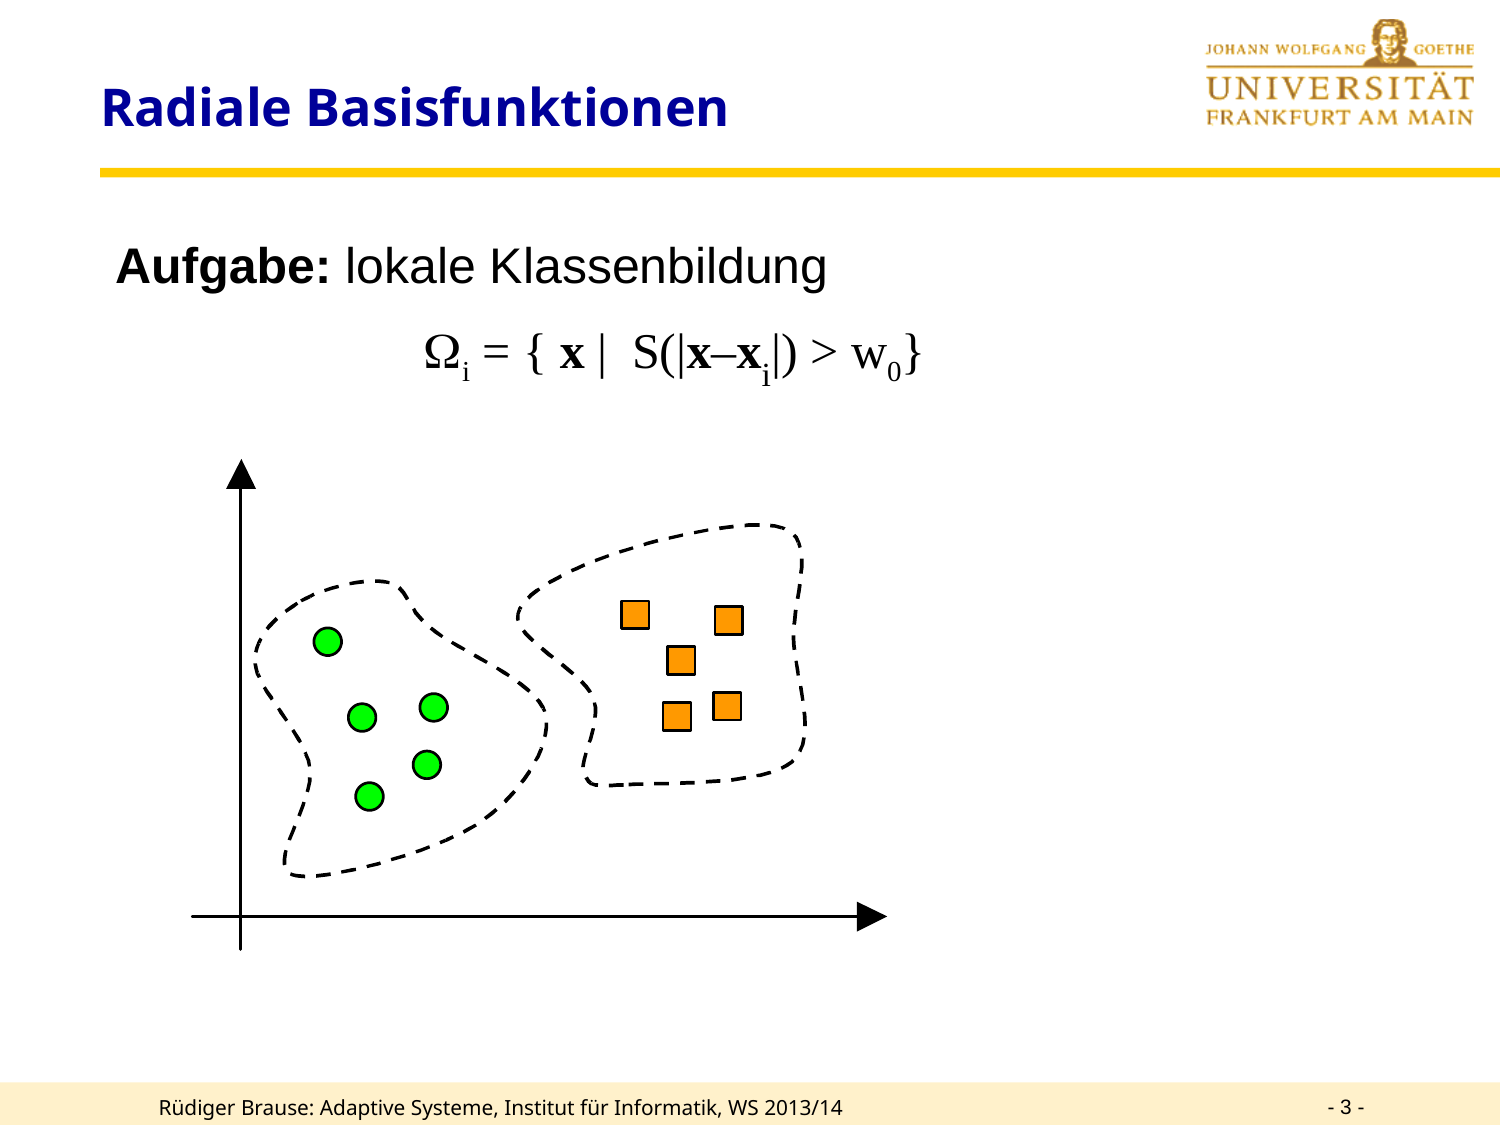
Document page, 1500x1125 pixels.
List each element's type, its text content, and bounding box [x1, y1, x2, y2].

picture [1198, 19, 1481, 136]
list Aufgabe: lokale Klassenbildung [100, 208, 1500, 1059]
text_box i = { x | S(|x–xi|) > w0} [408, 303, 955, 401]
footer Rüdiger Brause: Adaptive Systeme, Institut für Informatik, WS 2013/14 [143, 1087, 957, 1125]
title Radiale Basisfunktionen [100, 66, 1187, 149]
slide_number - 3 - [1312, 1086, 1426, 1125]
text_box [135, 444, 963, 996]
